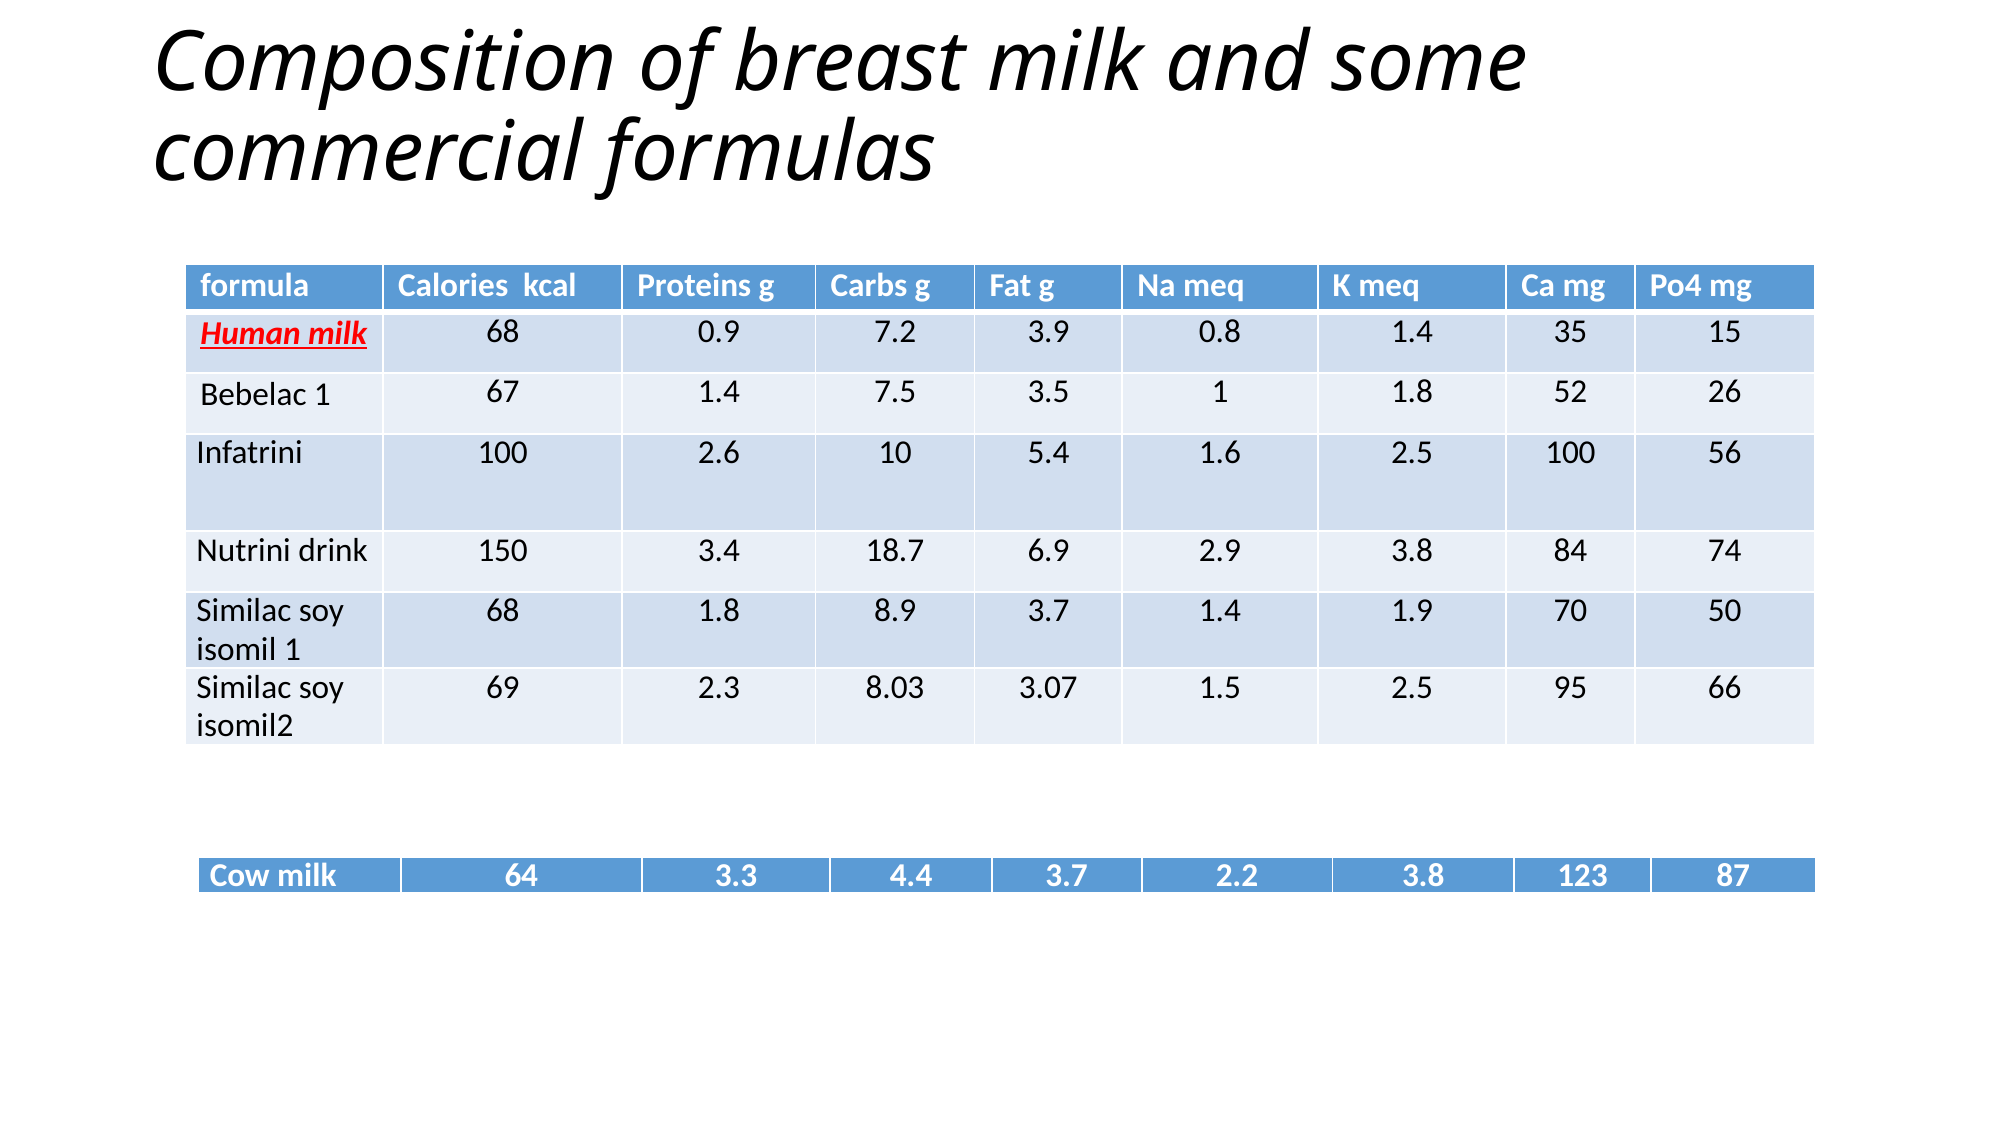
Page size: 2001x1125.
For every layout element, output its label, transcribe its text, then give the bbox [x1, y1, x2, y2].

table_cell 1.4 [1319, 315, 1505, 372]
table_cell 10 [816, 435, 974, 530]
table_cell Bebelac 1 [186, 374, 382, 433]
table_cell Nutrini drink [186, 532, 382, 591]
table_cell 1.9 [1319, 593, 1505, 667]
table_cell 100 [1507, 435, 1634, 530]
table_cell 0.8 [1123, 315, 1317, 372]
table_cell 7.2 [816, 315, 974, 372]
table_cell 67 [384, 374, 621, 433]
table_cell 95 [1507, 669, 1634, 744]
table_cell 3.8 [1319, 532, 1505, 591]
table_cell 2.5 [1319, 435, 1505, 530]
table_header 3.8 [1333, 858, 1513, 892]
table_cell 1.8 [1319, 374, 1505, 433]
table_cell 52 [1507, 374, 1634, 433]
table_header Cow milk [199, 858, 400, 892]
table_cell 66 [1636, 669, 1814, 744]
table_cell 3.5 [975, 374, 1121, 433]
table_header Proteins g [623, 265, 815, 309]
table_cell Similac soy isomil2 [186, 669, 382, 744]
table_cell 2.9 [1123, 532, 1317, 591]
table_cell 2.5 [1319, 669, 1505, 744]
table_cell 1.6 [1123, 435, 1317, 530]
table_cell 15 [1636, 315, 1814, 372]
table_cell 50 [1636, 593, 1814, 667]
table_cell 68 [384, 315, 621, 372]
table_cell 5.4 [975, 435, 1121, 530]
table_cell 8.03 [816, 669, 974, 744]
table_header Calories kcal [384, 265, 621, 309]
table_cell 1.5 [1123, 669, 1317, 744]
table_cell 3.9 [975, 315, 1121, 372]
table_header Ca mg [1507, 265, 1634, 309]
table_cell 69 [384, 669, 621, 744]
table_header K meq [1319, 265, 1505, 309]
table_cell 0.9 [623, 315, 815, 372]
table_cell 68 [384, 593, 621, 667]
table_header 64 [402, 858, 641, 892]
table_cell 2.6 [623, 435, 815, 530]
table_header 3.7 [993, 858, 1141, 892]
table_cell 35 [1507, 315, 1634, 372]
table_cell 100 [384, 435, 621, 530]
table_cell 1 [1123, 374, 1317, 433]
table_header 123 [1515, 858, 1650, 892]
table_cell 7.5 [816, 374, 974, 433]
table_header Po4 mg [1636, 265, 1814, 309]
table_cell 3.4 [623, 532, 815, 591]
table_header 87 [1652, 858, 1815, 892]
table_cell 18.7 [816, 532, 974, 591]
table_header formula [186, 265, 382, 309]
table_cell 1.8 [623, 593, 815, 667]
table_header 3.3 [643, 858, 829, 892]
table_header 4.4 [831, 858, 991, 892]
table_cell Similac soy isomil 1 [186, 593, 382, 667]
table_cell 2.3 [623, 669, 815, 744]
table_cell 26 [1636, 374, 1814, 433]
table_cell 3.7 [975, 593, 1121, 667]
table_cell 150 [384, 532, 621, 591]
table_header Fat g [975, 265, 1121, 309]
table_cell 74 [1636, 532, 1814, 591]
table_cell Human milk [186, 315, 382, 372]
table_header Carbs g [816, 265, 974, 309]
table_cell 84 [1507, 532, 1634, 591]
table_header 2.2 [1143, 858, 1332, 892]
table_header Na meq [1123, 265, 1317, 309]
table_cell 6.9 [975, 532, 1121, 591]
table_cell 3.07 [975, 669, 1121, 744]
table_cell 56 [1636, 435, 1814, 530]
table_cell 8.9 [816, 593, 974, 667]
table_cell 1.4 [1123, 593, 1317, 667]
table_cell 70 [1507, 593, 1634, 667]
title Composition of breast milk and some commercial formulas [137, 0, 1863, 218]
table_cell Infatrini [186, 435, 382, 530]
table_cell 1.4 [623, 374, 815, 433]
